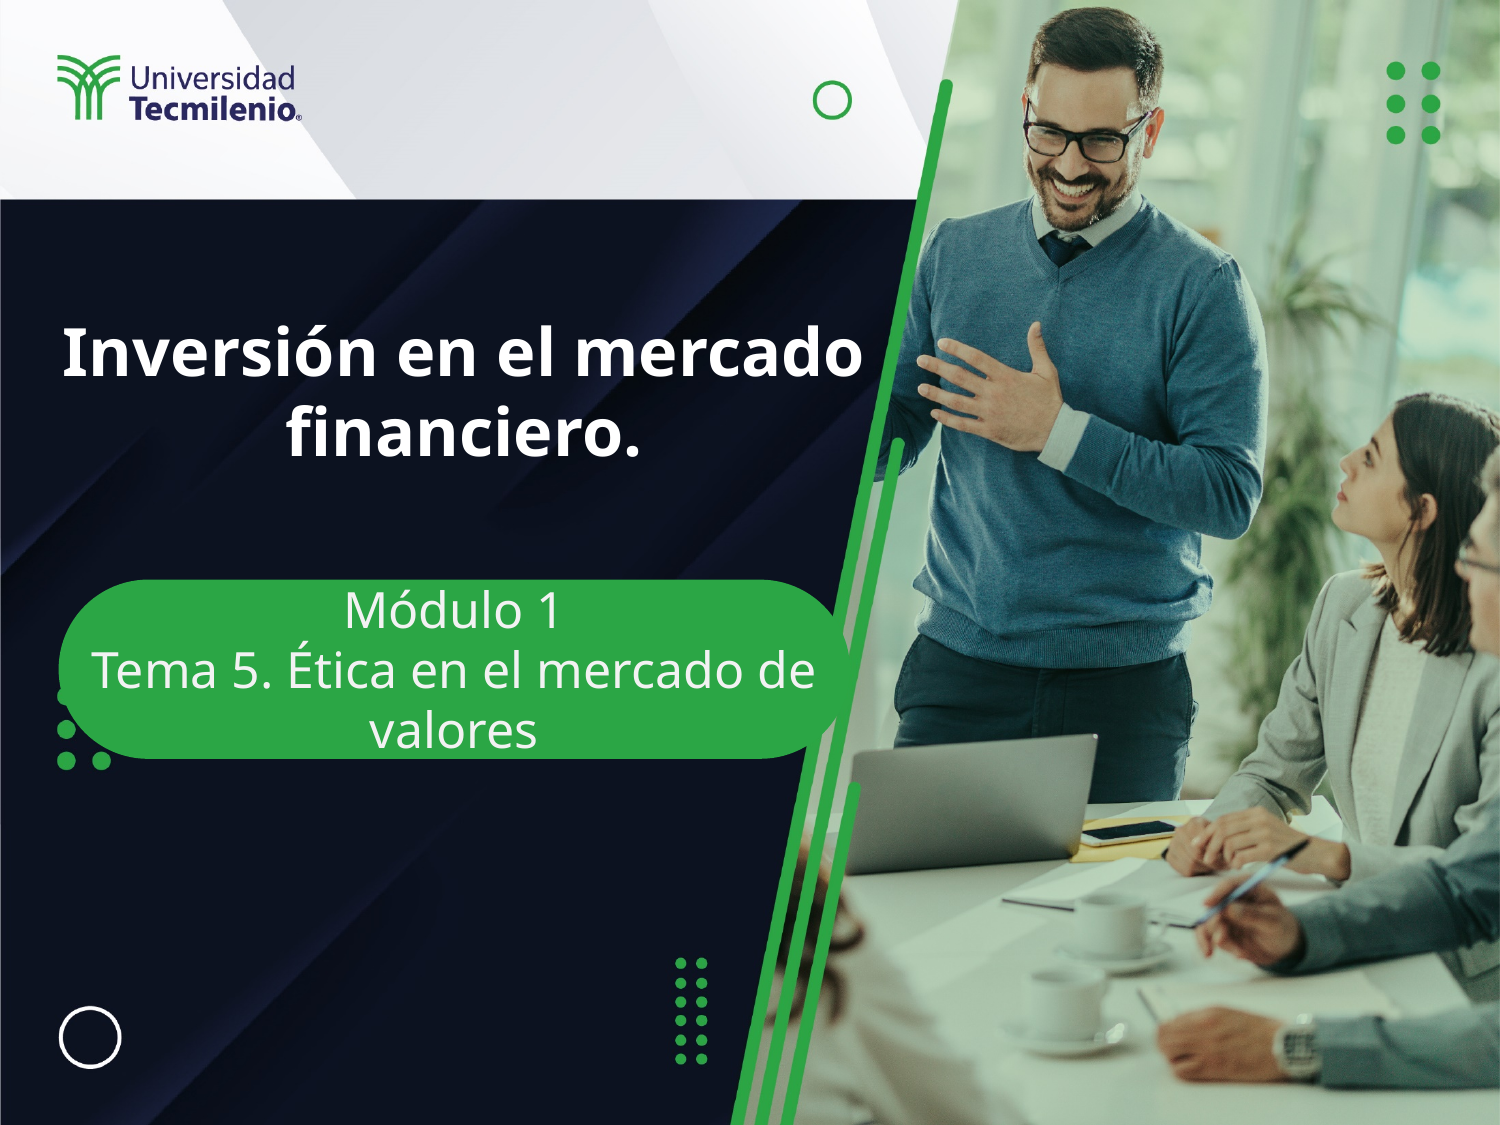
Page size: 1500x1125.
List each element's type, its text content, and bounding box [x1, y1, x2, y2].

text_box Módulo 1 Tema 5. Ética en el mercado de valores [58, 570, 850, 766]
picture [0, 0, 1500, 1125]
title Inversión en el mercado financiero. [51, 309, 877, 498]
